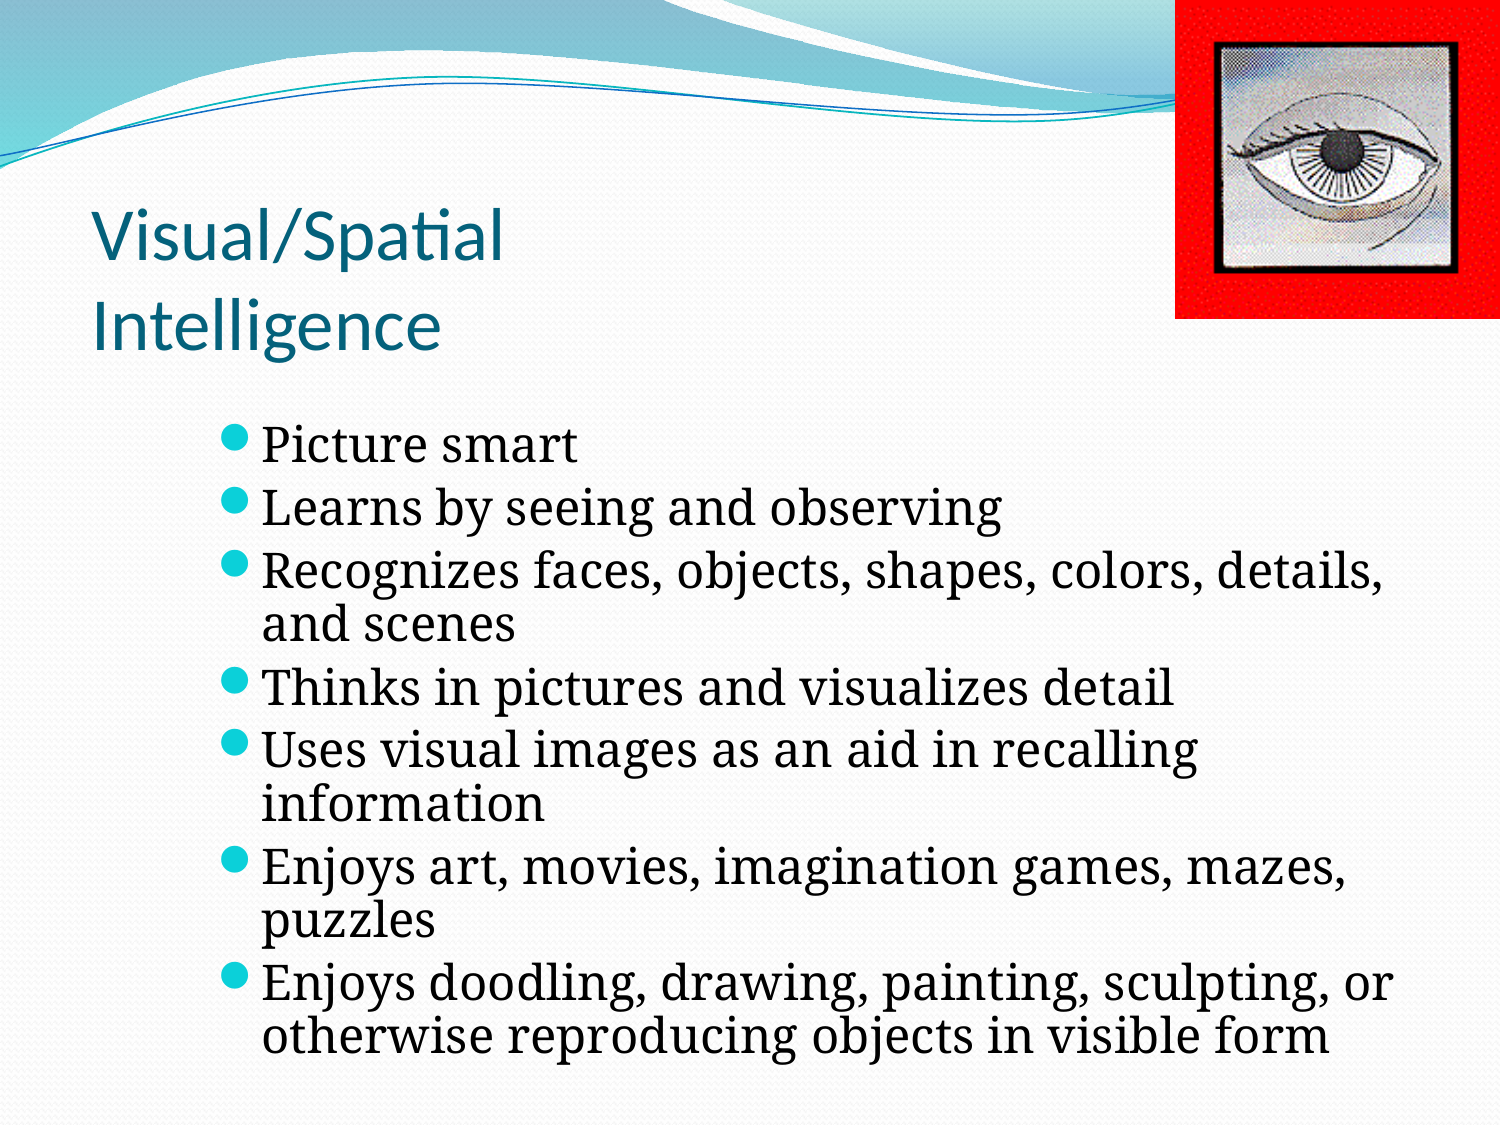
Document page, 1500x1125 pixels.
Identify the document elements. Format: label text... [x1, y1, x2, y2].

title Visual/Spatial Intelligence [91, 178, 1442, 366]
picture [1175, 0, 1500, 319]
list Picture smart Learns by seeing and observing Recognizes faces, objects, shapes, colors, details, and scenes Thinks in pictures and visualizes detail Uses visual images as an aid in recalling information Enjoys art, movies, imagination games, mazes, puzzles Enjoys doodling, drawing, painting, sculpting, or otherwise reproducing objects in visible form [202, 412, 1442, 1073]
